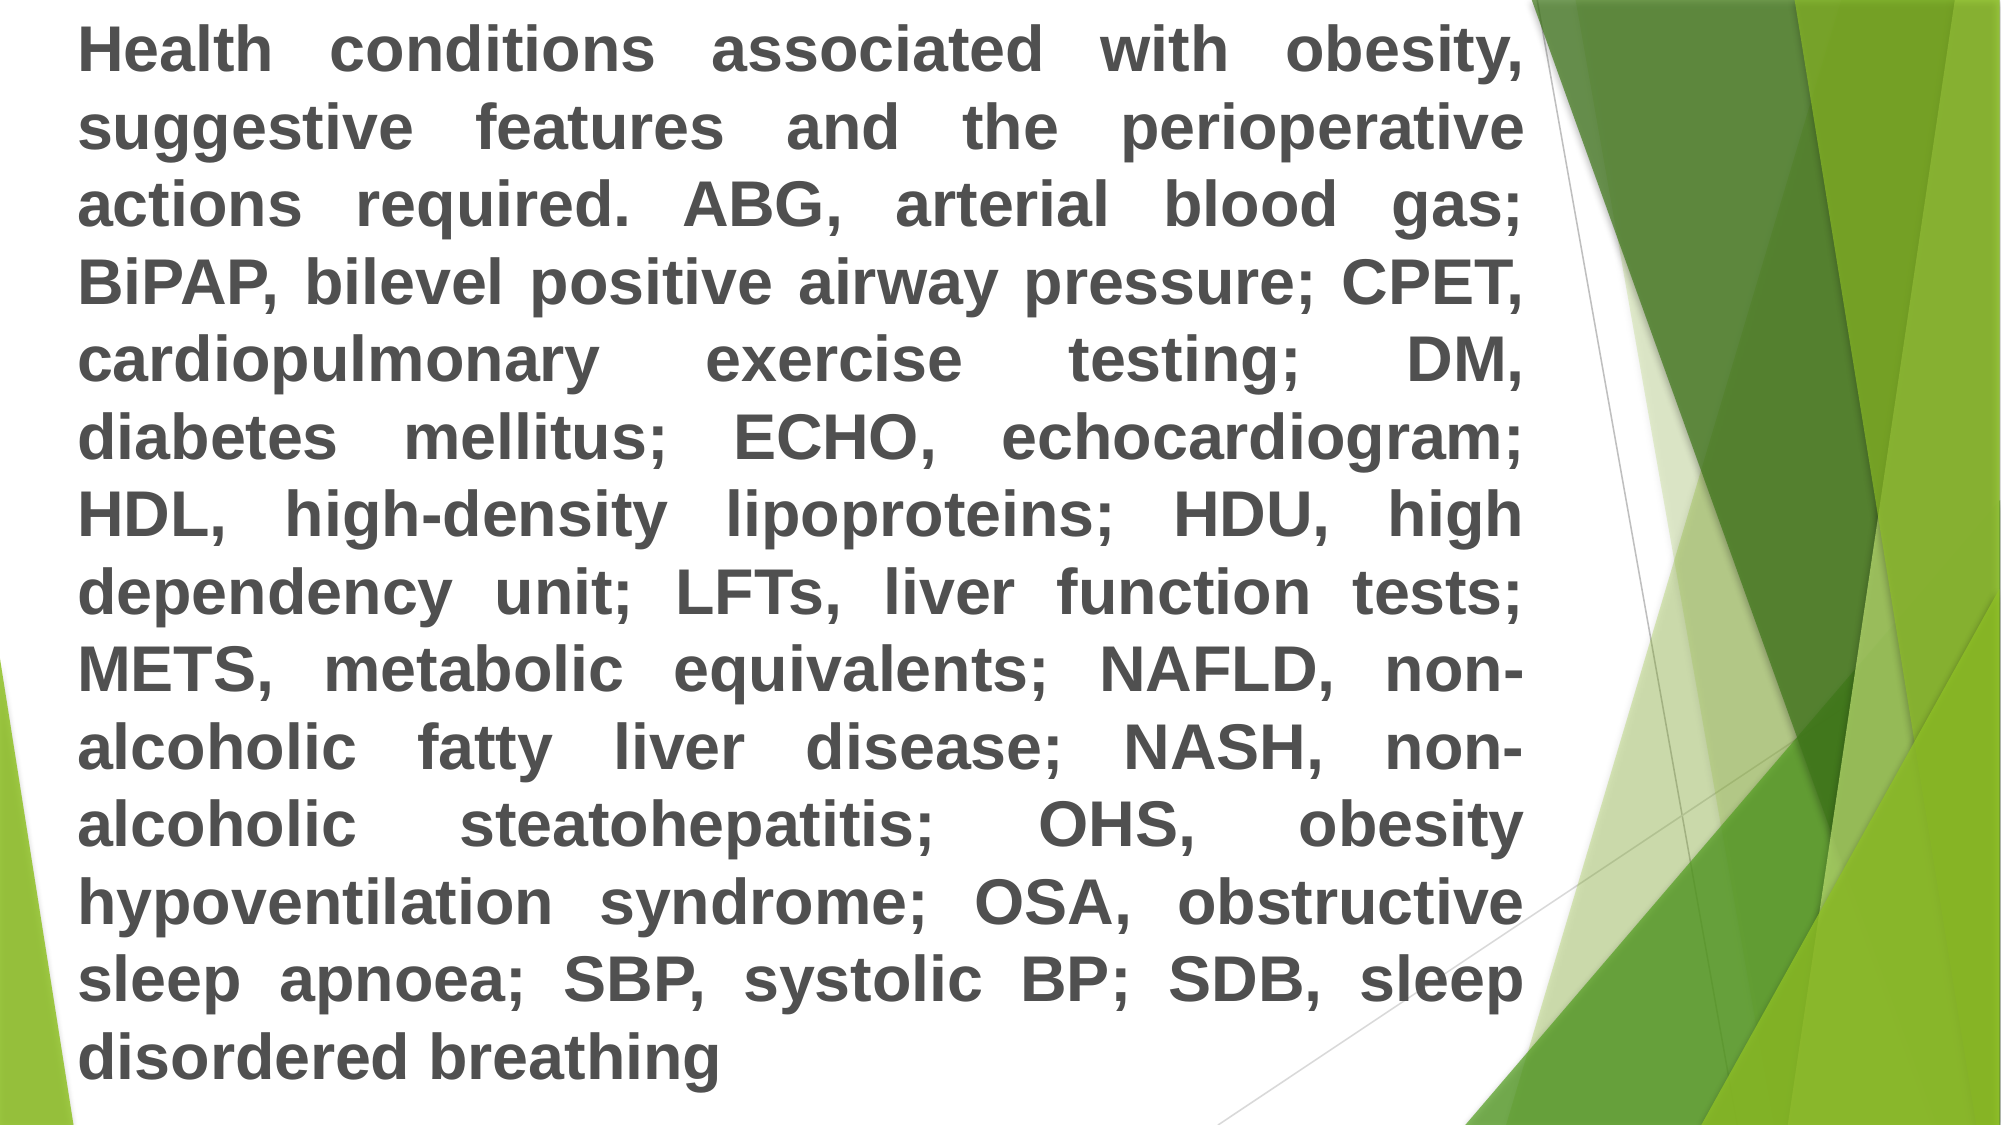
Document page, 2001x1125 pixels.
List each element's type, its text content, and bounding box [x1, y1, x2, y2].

text_box Health conditions associated with obesity, suggestive features and the perioperative actions required. ABG, arterial blood gas; BiPAP, bilevel positive airway pressure; CPET, cardiopulmonary exercise testing; DM, diabetes mellitus; ECHO, echocardiogram; HDL, high-density lipoproteins; HDU, high dependency unit; LFTs, liver function tests; METS, metabolic equivalents; NAFLD, non-alcoholic fatty liver disease; NASH, non-alcoholic steatohepatitis; OHS, obesity hypoventilation syndrome; OSA, obstructive sleep apnoea; SBP, systolic BP; SDB, sleep disordered breathing [62, 0, 1540, 1100]
